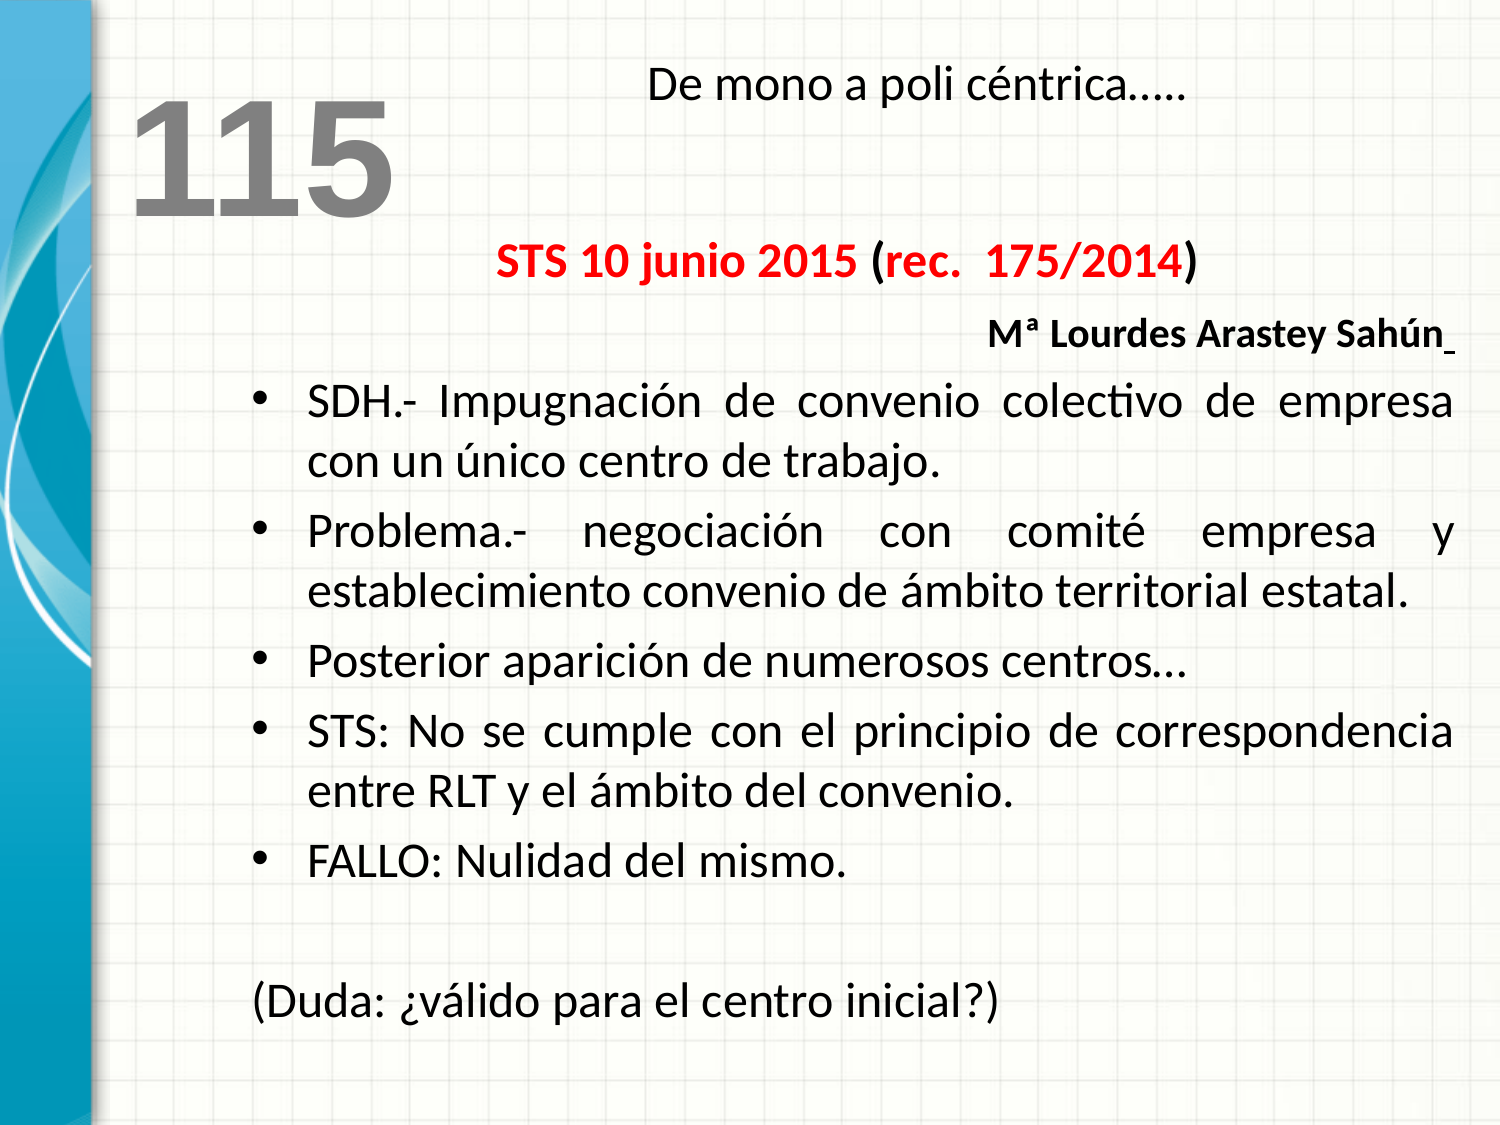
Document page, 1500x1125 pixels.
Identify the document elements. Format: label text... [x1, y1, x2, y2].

picture [0, 0, 1500, 1125]
text_box 115 [112, 42, 455, 258]
title De mono a poli céntrica….. [455, 42, 1453, 152]
list STS 10 junio 2015 (rec. 175/2014) Mª Lourdes Arastey Sahún SDH.- Impugnación de convenio colectivo de empresa con un único centro de trabajo. Problema.- negociación con comité empresa y establecimiento convenio de ámbito territorial estatal. Posterior aparición de numerosos centros… STS: No se cumple con el principio de correspondencia entre RLT y el ámbito del convenio. FALLO: Nulidad del mismo. (Duda: ¿válido para el centro inicial?) [236, 219, 1471, 1106]
